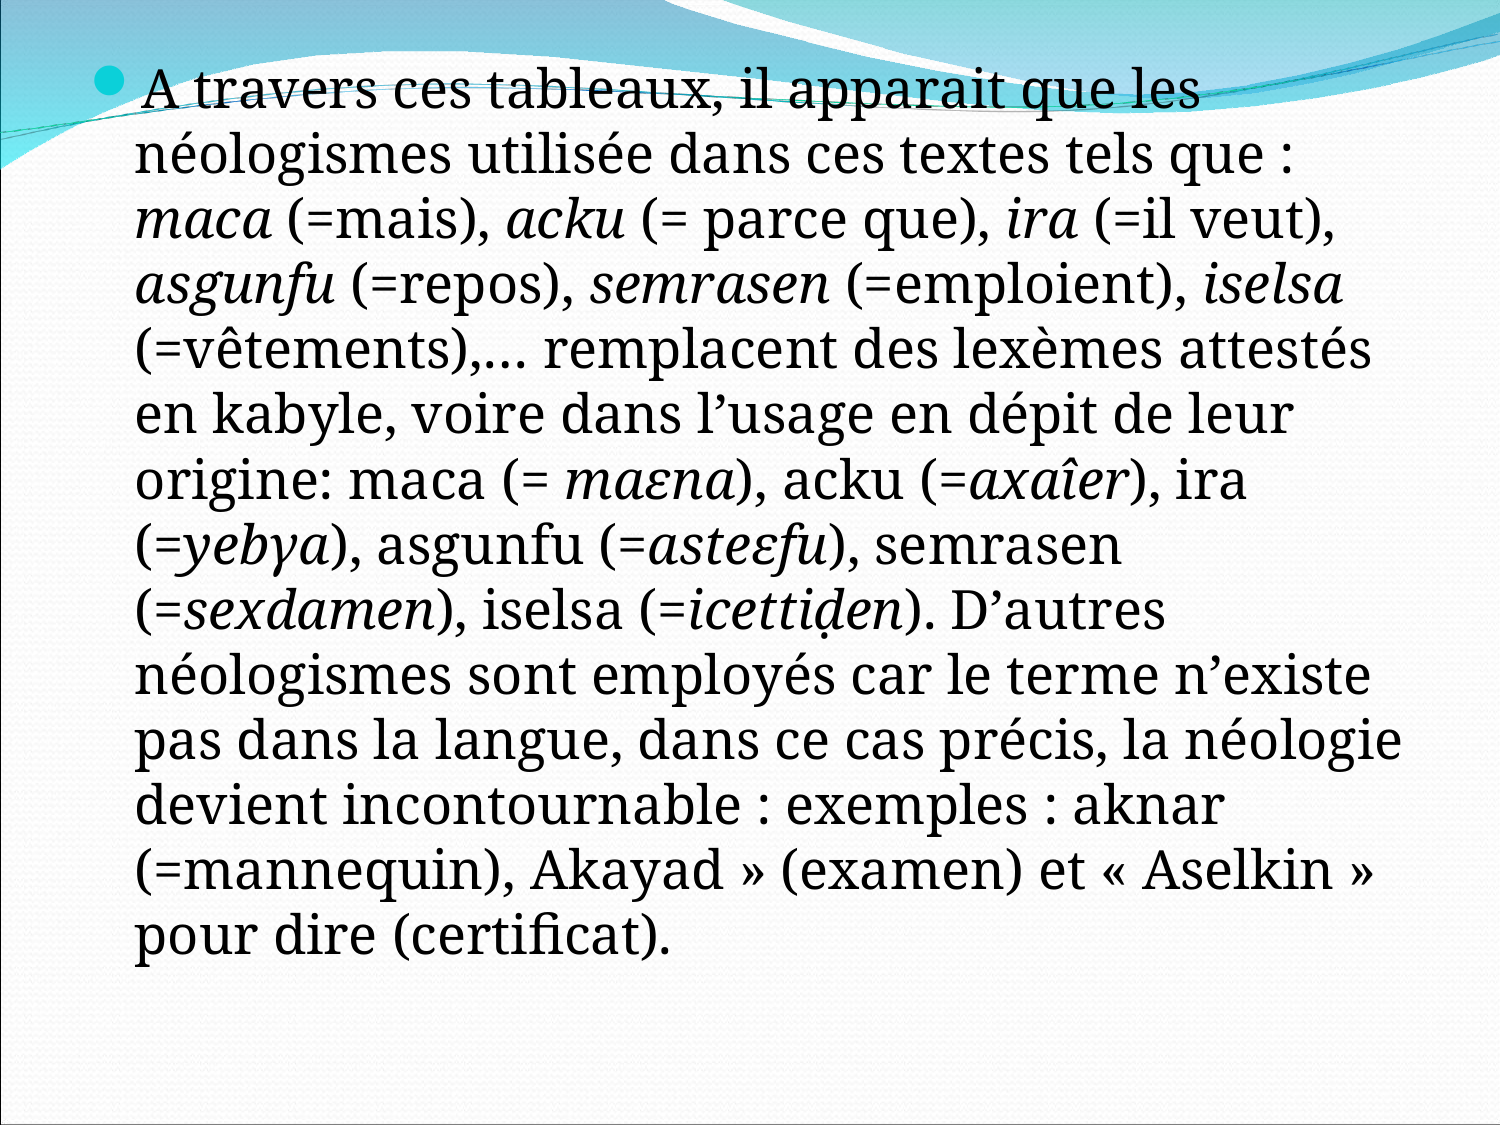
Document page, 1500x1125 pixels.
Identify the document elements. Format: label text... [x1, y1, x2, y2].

picture [0, 0, 1500, 1125]
text_box A travers ces tableaux, il apparait que les néologismes utilisée dans ces textes tels que : maca (=mais), acku (= parce que), ira (=il veut), asgunfu (=repos), semrasen (=emploient), iselsa (=vêtements),… remplacent des lexèmes attestés en kabyle, voire dans l’usage en dépit de leur origine: maca (= maεna), acku (=axaîer), ira (=yebγa), asgunfu (=asteεfu), semrasen (=sexdamen), iselsa (=icettiḍen). D’autres néologismes sont employés car le terme n’existe pas dans la langue, dans ce cas précis, la néologie devient incontournable : exemples : aknar (=mannequin), Akayad » (examen) et « Aselkin » pour dire (certificat). [74, 46, 1425, 1038]
